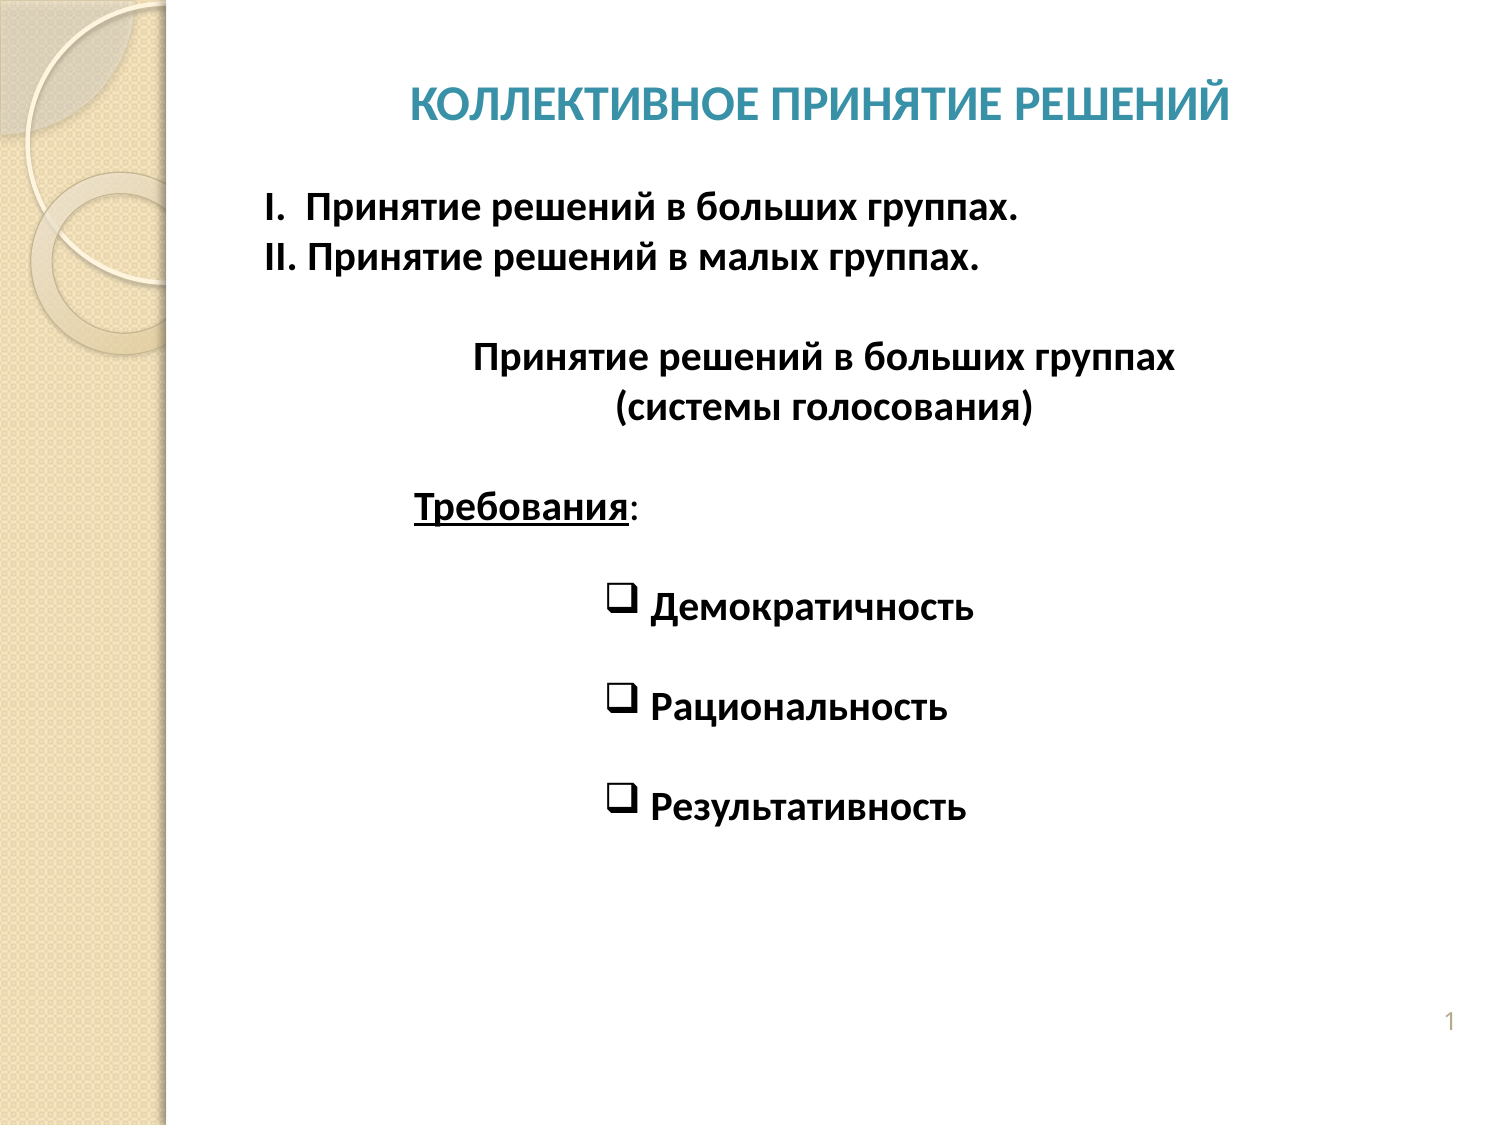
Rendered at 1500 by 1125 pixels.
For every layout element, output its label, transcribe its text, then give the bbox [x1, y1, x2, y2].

slide_number 1 [1413, 968, 1488, 1047]
title Коллективное принятие решений [194, 0, 1447, 206]
text_box I. Принятие решений в больших группах. II. Принятие решений в малых группах. Принятие решений в больших группах (системы голосования) Требования: Демократичность Рациональность Результативность [249, 171, 1400, 837]
